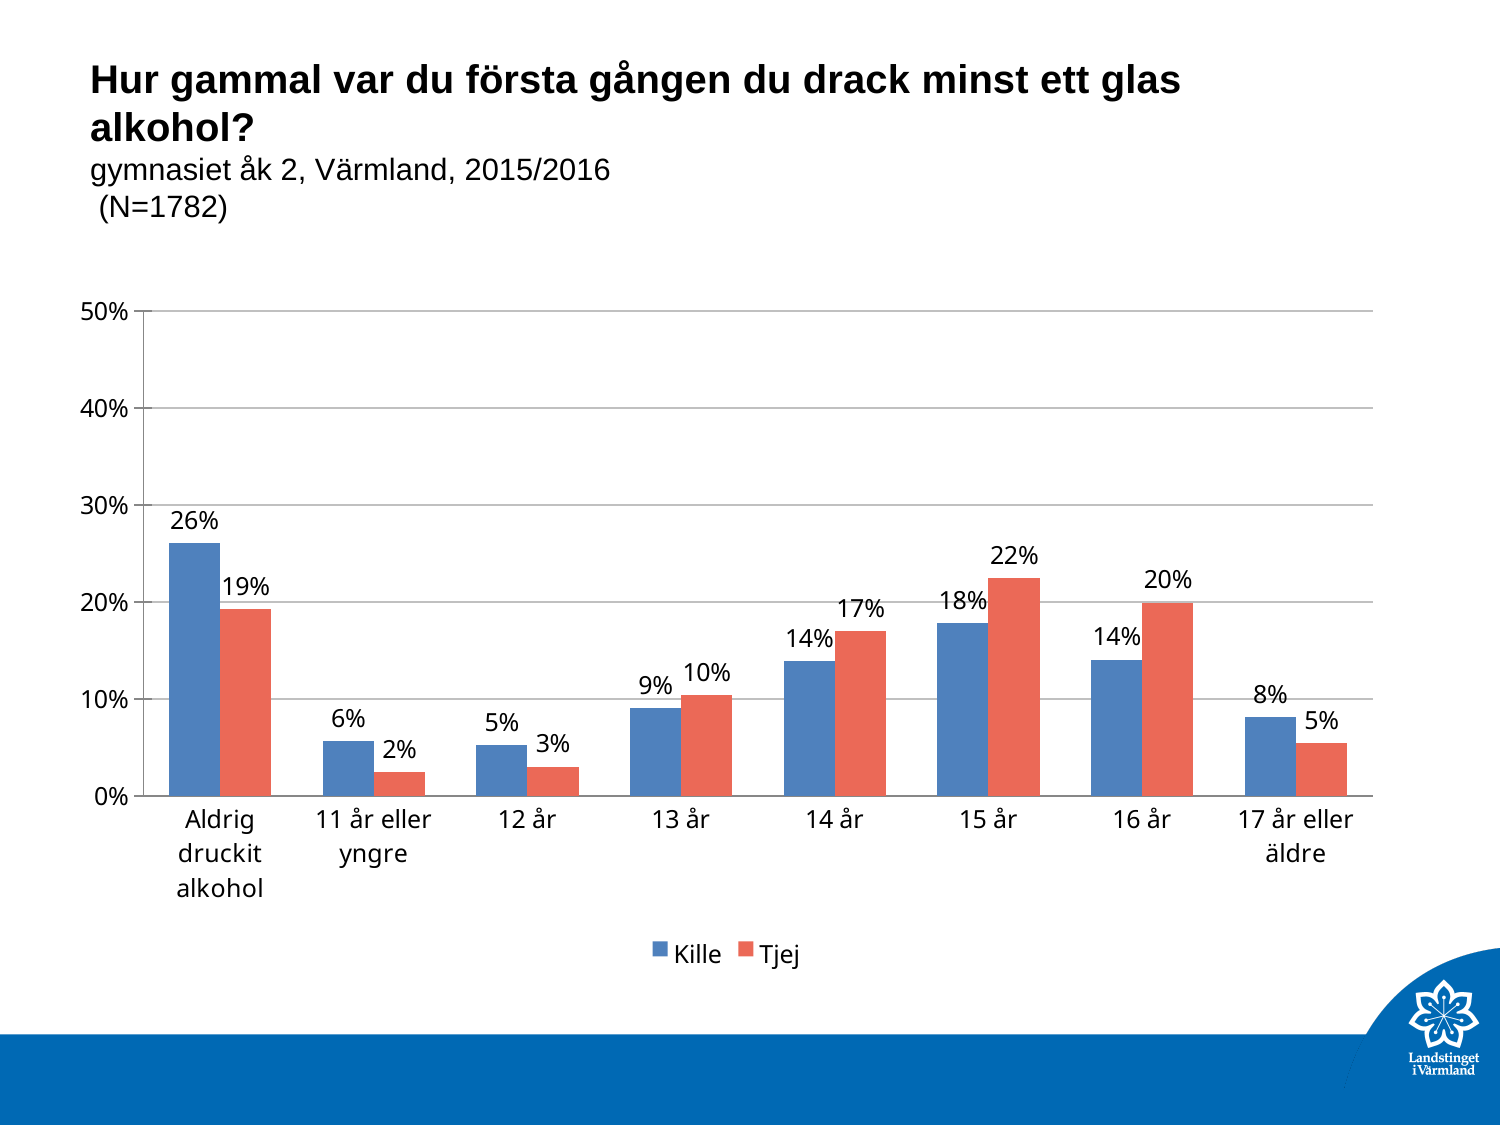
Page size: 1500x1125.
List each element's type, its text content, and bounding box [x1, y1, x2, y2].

picture [1343, 948, 1500, 1092]
title Hur gammal var du första gången du drack minst ett glas alkohol? gymnasiet åk 2, Värmland, 2015/2016 (N=1782) [75, 45, 1375, 233]
chart [52, 278, 1400, 1012]
